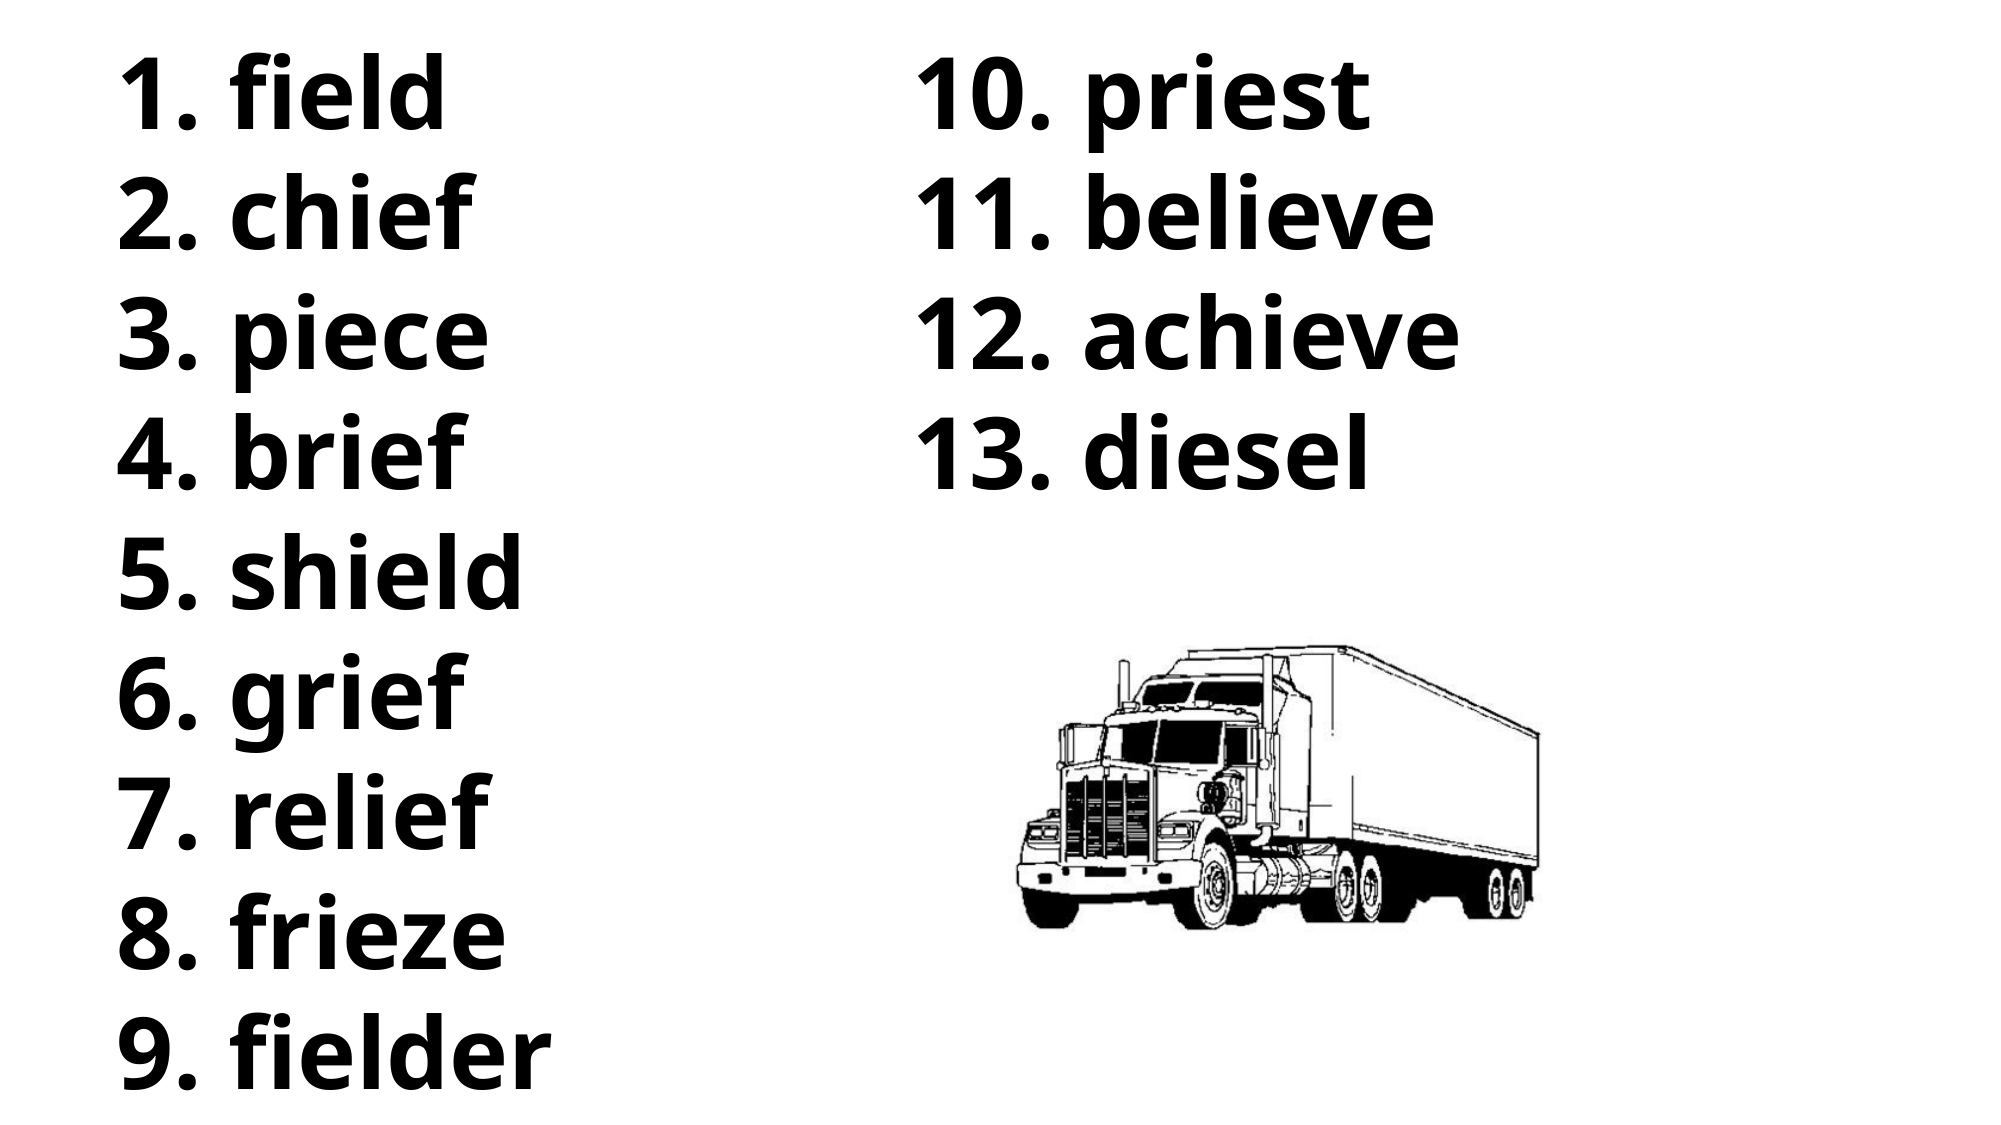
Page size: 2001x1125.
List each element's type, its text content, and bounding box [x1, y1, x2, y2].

text_box field chief piece brief shield grief 7. relief 8. frieze 9. fielder [101, 22, 868, 1125]
picture [999, 636, 1564, 938]
text_box 10. priest 11. believe 12. achieve 13. diesel [897, 22, 1960, 562]
